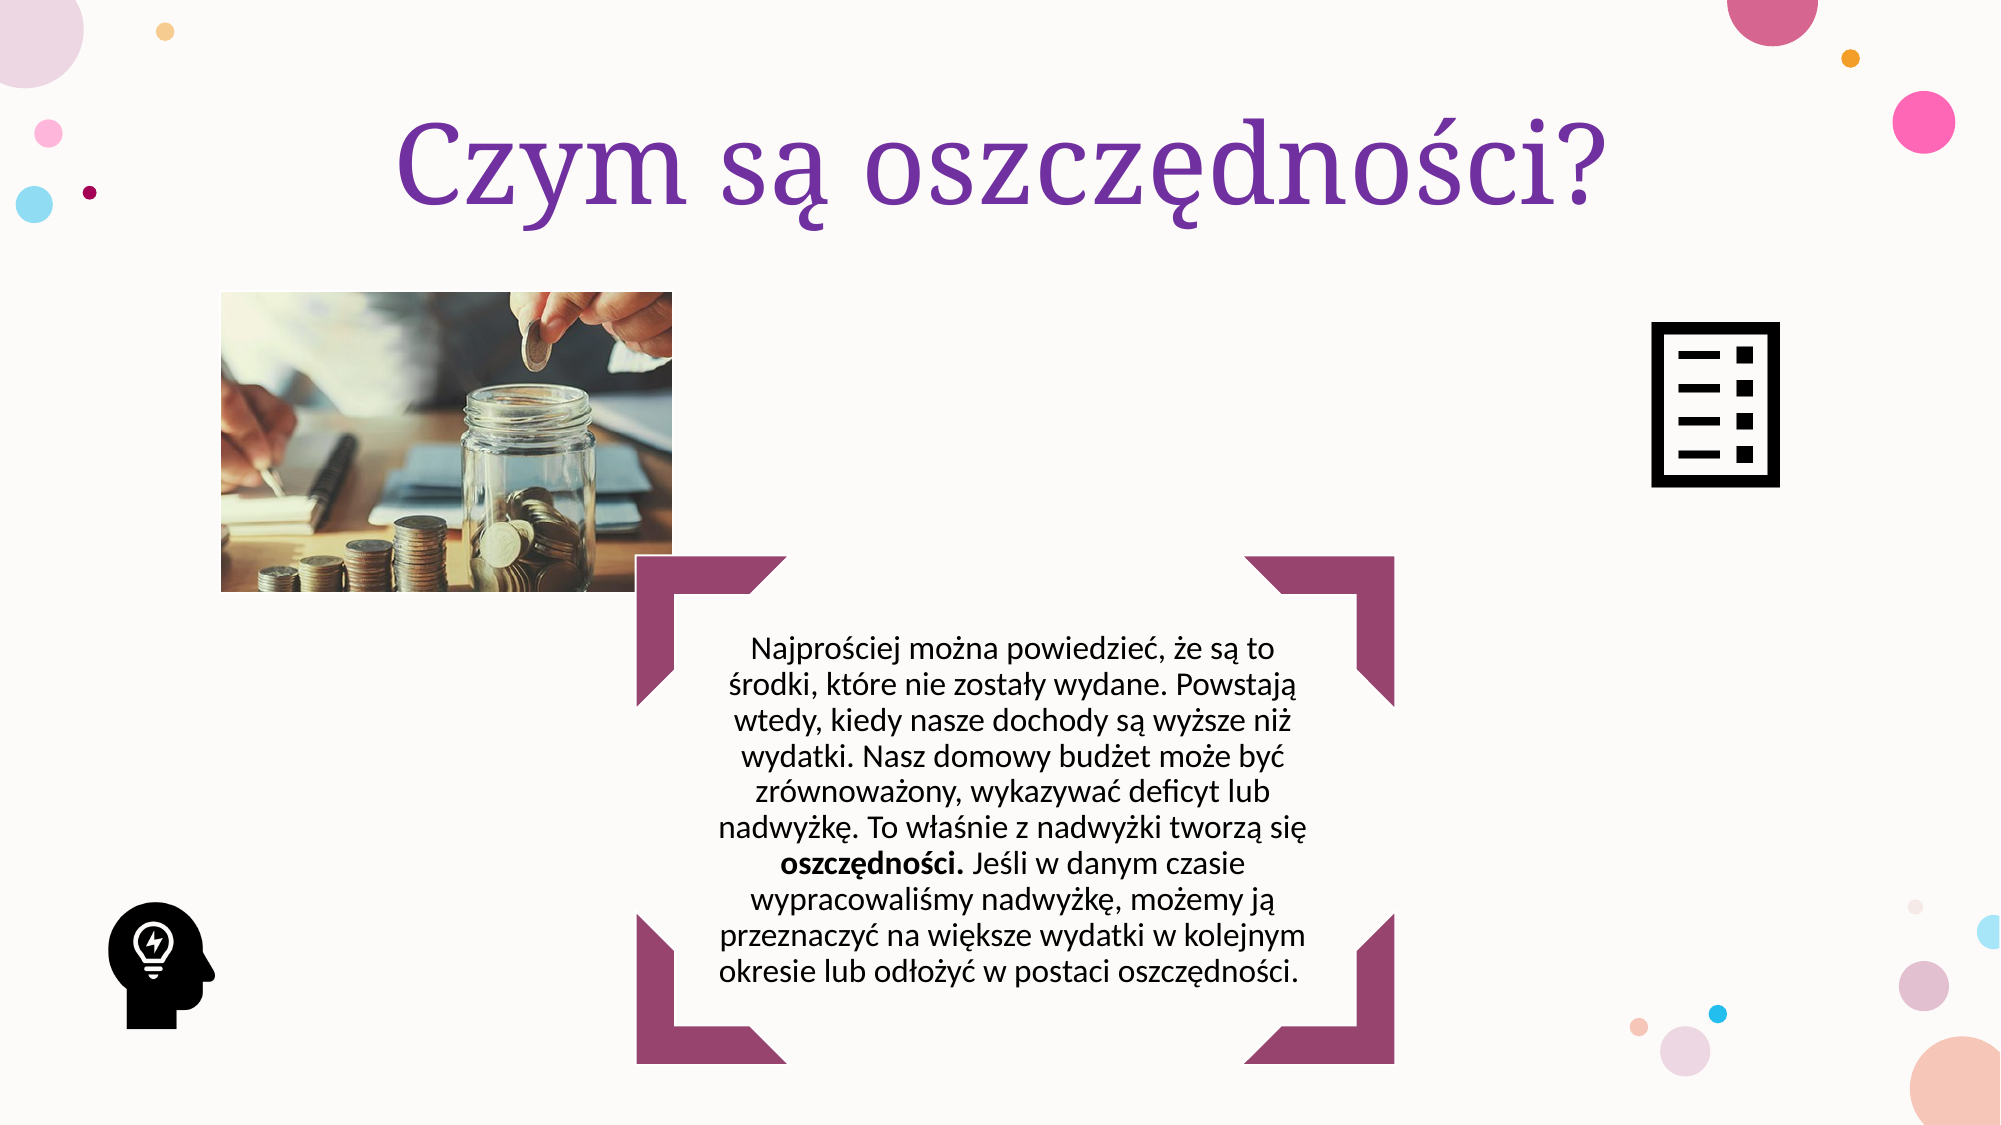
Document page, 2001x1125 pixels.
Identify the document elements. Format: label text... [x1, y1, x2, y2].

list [147, 290, 1469, 1065]
picture [86, 893, 237, 1044]
title Czym są oszczędności? [127, 59, 1877, 278]
picture [1616, 305, 1815, 504]
